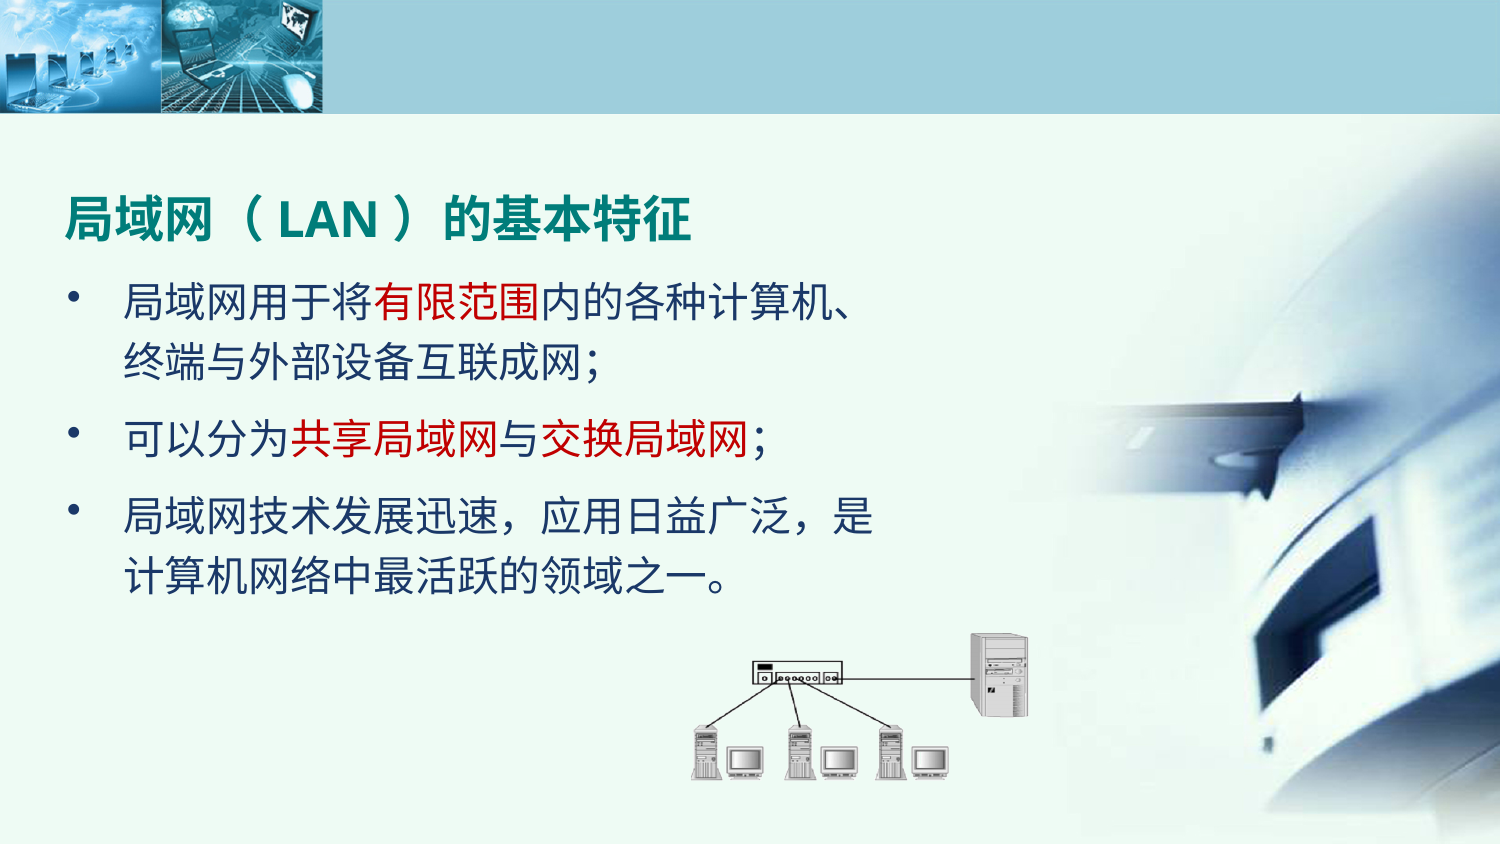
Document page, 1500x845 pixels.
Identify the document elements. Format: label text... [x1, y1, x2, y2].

list 局域网用于将有限范围内的各种计算机、终端与外部设备互联成网； 可以分为共享局域网与交换局域网； 局域网技术发展迅速，应用日益广泛，是计算机网络中最活跃的领域之一。 [51, 258, 891, 659]
title 局域网（LAN）的基本特征 [49, 140, 881, 282]
picture [0, 0, 1500, 844]
